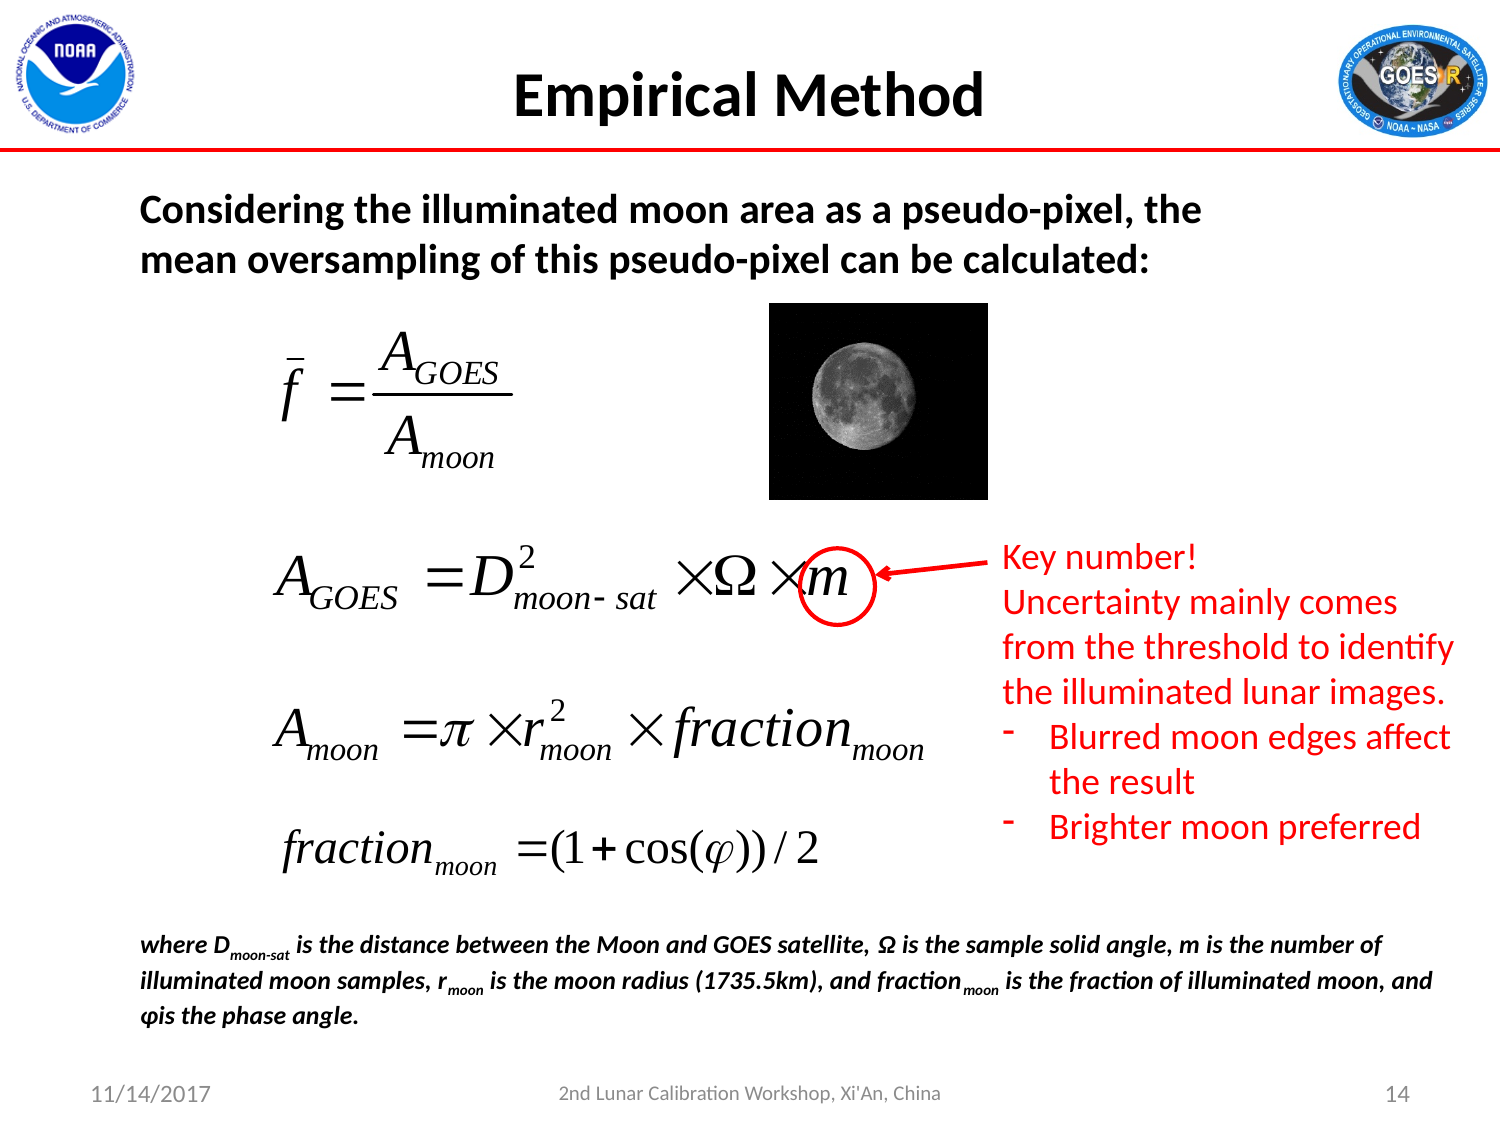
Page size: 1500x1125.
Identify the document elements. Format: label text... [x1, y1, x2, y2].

text_box Key number! Uncertainty mainly comes from the threshold to identify the illuminated lunar images. Blurred moon edges affect the result Brighter moon preferred [987, 524, 1475, 855]
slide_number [75, 1072, 425, 1113]
list where Dmoon-sat is the distance between the Moon and GOES satellite, Ω is the sample solid angle, m is the number of illuminated moon samples, rmoon is the moon radius (1735.5km), and fractionmoon is the fraction of illuminated moon, and φis the phase angle. [125, 920, 1475, 1038]
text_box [262, 530, 863, 626]
text_box [866, 558, 878, 615]
picture [1337, 24, 1488, 138]
footer 2nd Lunar Calibration Workshop, Xi'An, China [512, 1072, 988, 1113]
picture [769, 303, 989, 501]
title Empirical Method [75, 45, 1425, 138]
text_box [262, 312, 526, 482]
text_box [265, 815, 828, 888]
picture [0, 1, 150, 150]
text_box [262, 685, 938, 776]
text_box Considering the illuminated moon area as a pseudo-pixel, the mean oversampling of this pseudo-pixel can be calculated: [125, 174, 1288, 290]
slide_number 14 [1074, 1072, 1425, 1113]
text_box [874, 562, 988, 576]
